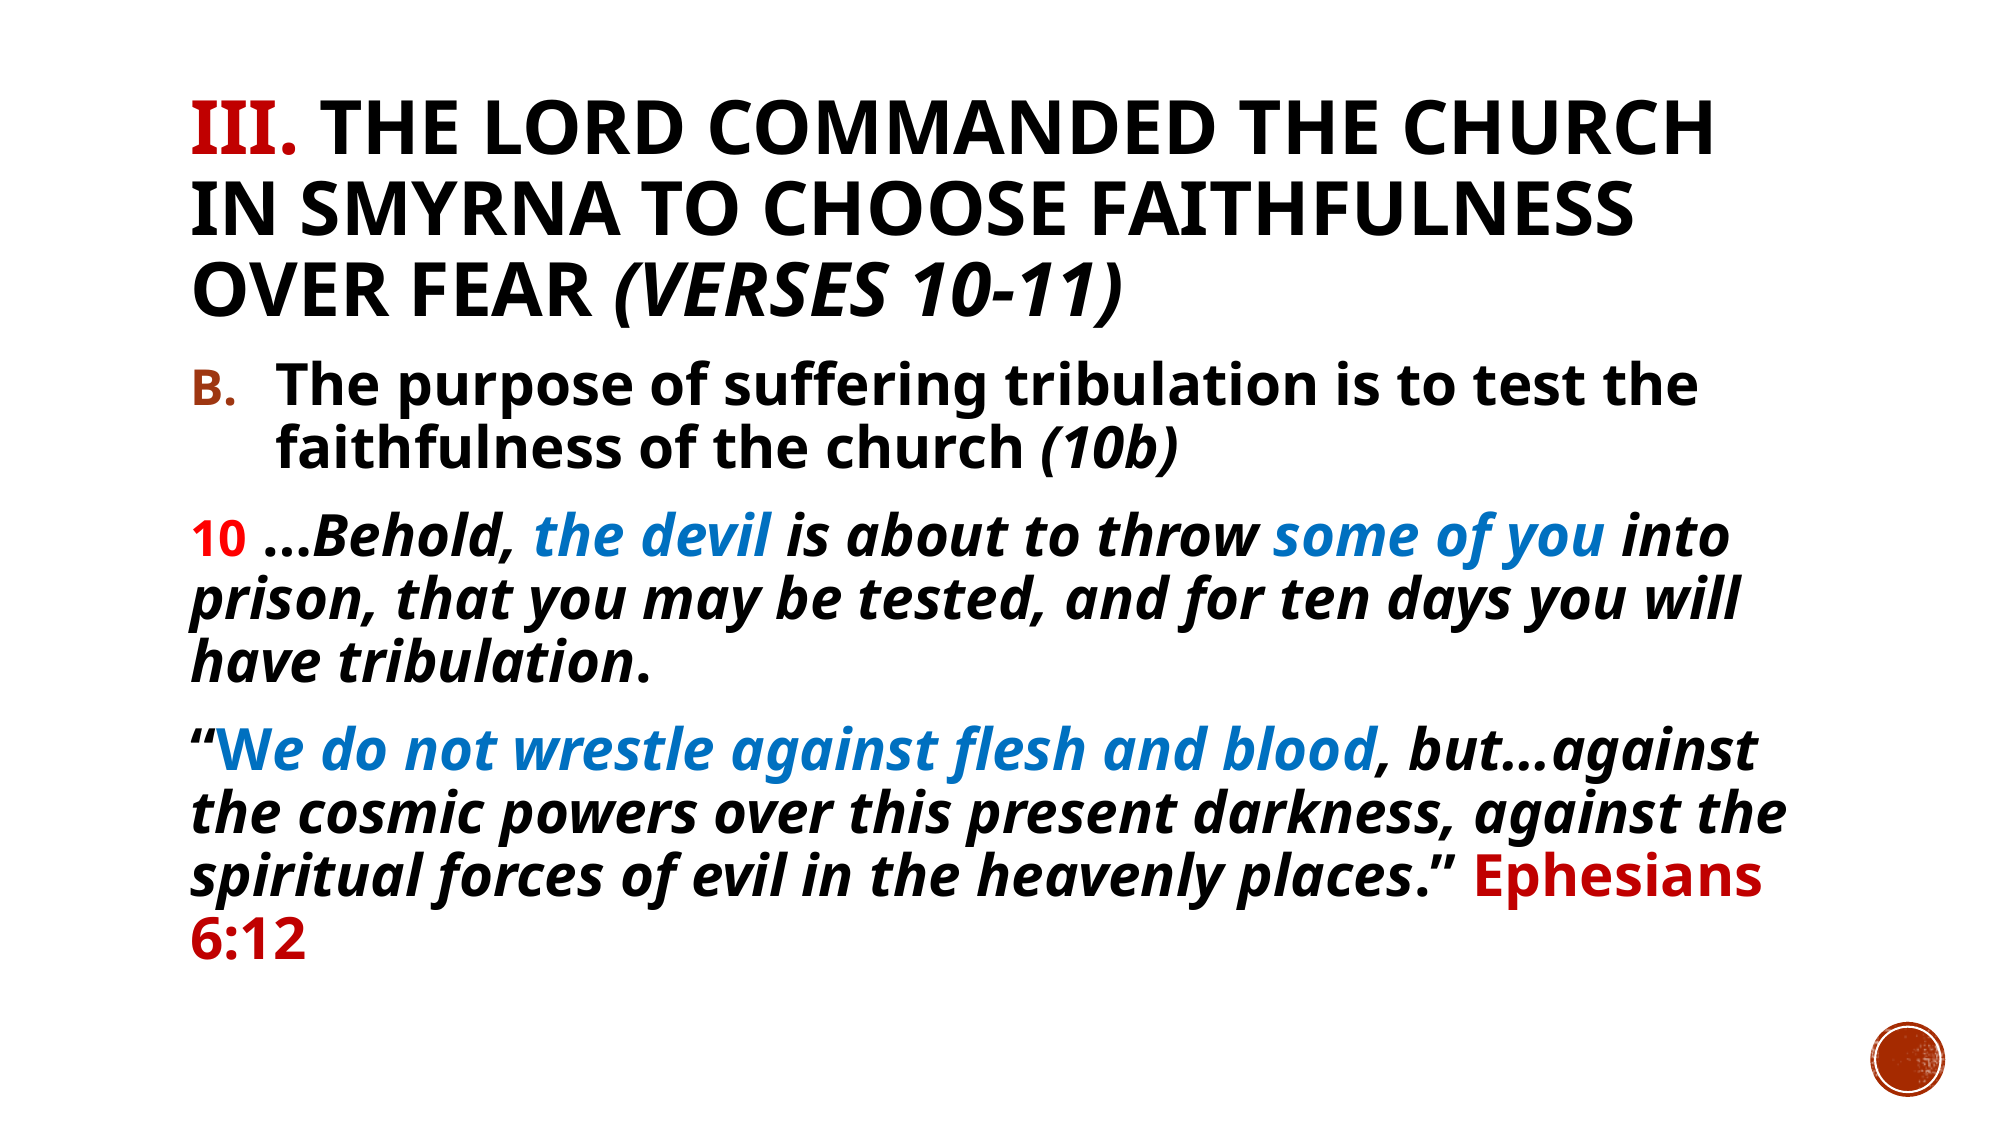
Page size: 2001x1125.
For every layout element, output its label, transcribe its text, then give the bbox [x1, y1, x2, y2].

title III. The Lord commanded the church in Smyrna to choose faithfulness over fear (verses 10-11) [175, 79, 1826, 344]
list The purpose of suffering tribulation is to test the faithfulness of the church (10b) 10 …Behold, the devil is about to throw some of you into prison, that you may be tested, and for ten days you will have tribulation. “We do not wrestle against flesh and blood, but…against the cosmic powers over this present darkness, against the spiritual forces of evil in the heavenly places.” Ephesians 6:12 [175, 348, 1826, 1013]
